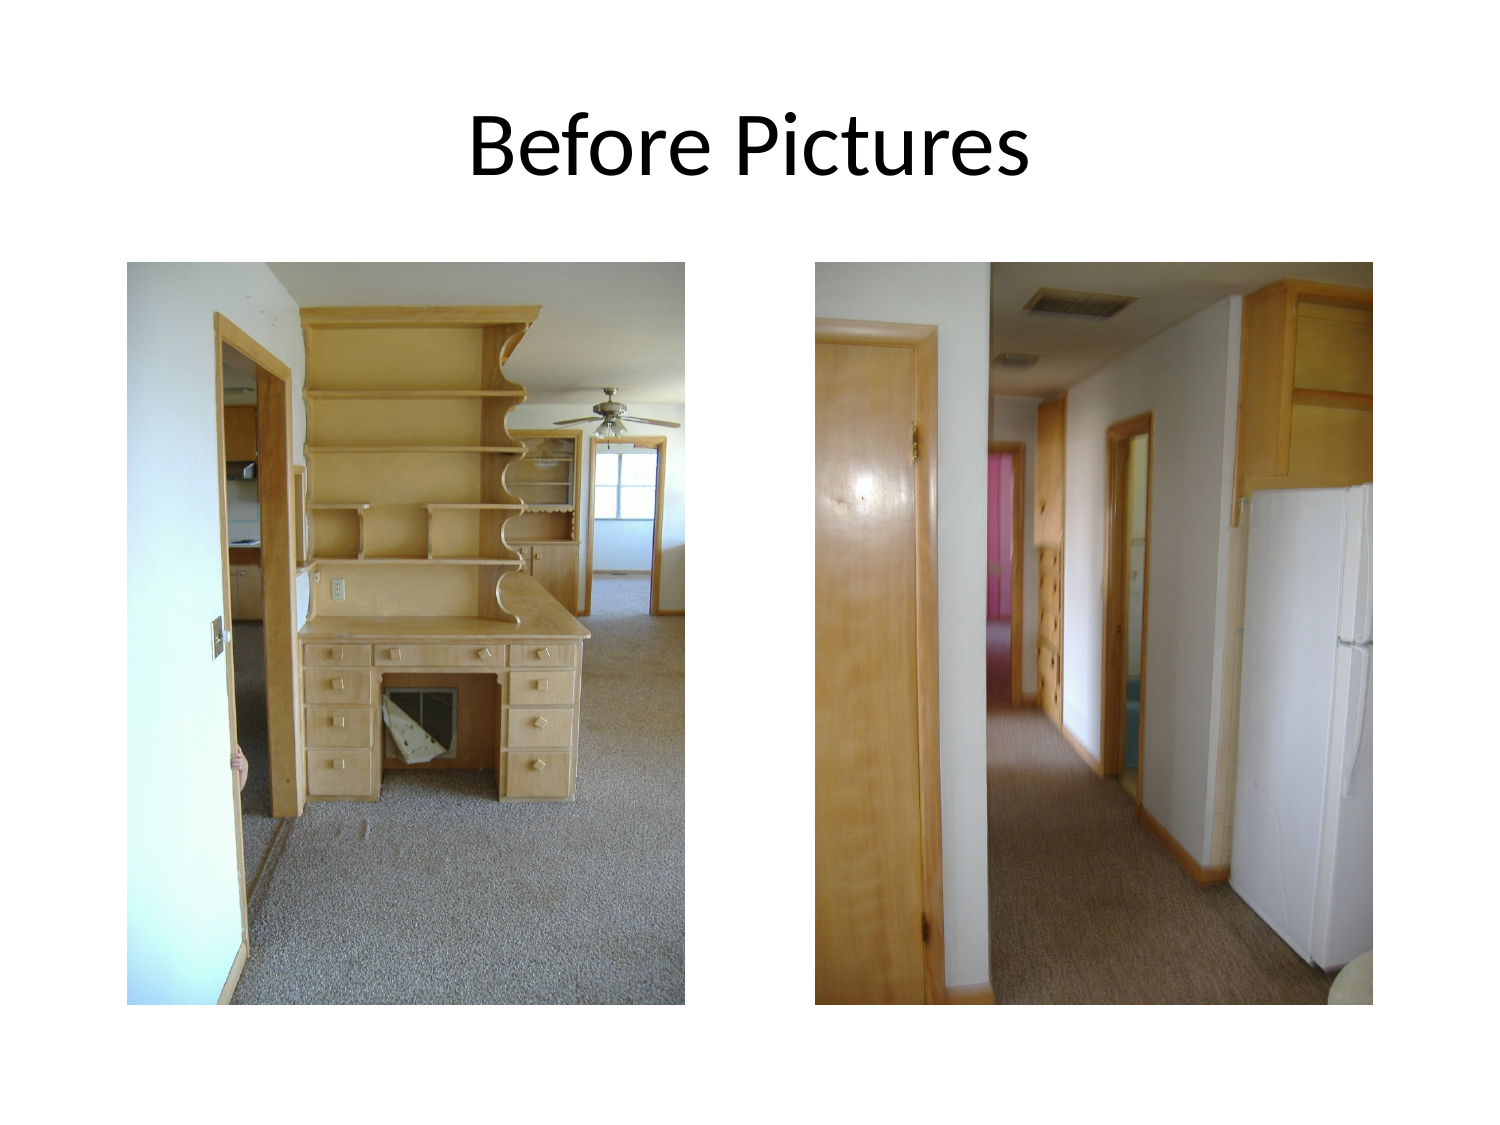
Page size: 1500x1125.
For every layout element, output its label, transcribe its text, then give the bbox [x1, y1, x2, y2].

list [127, 262, 685, 1006]
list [815, 262, 1373, 1006]
title Before Pictures [75, 45, 1425, 233]
